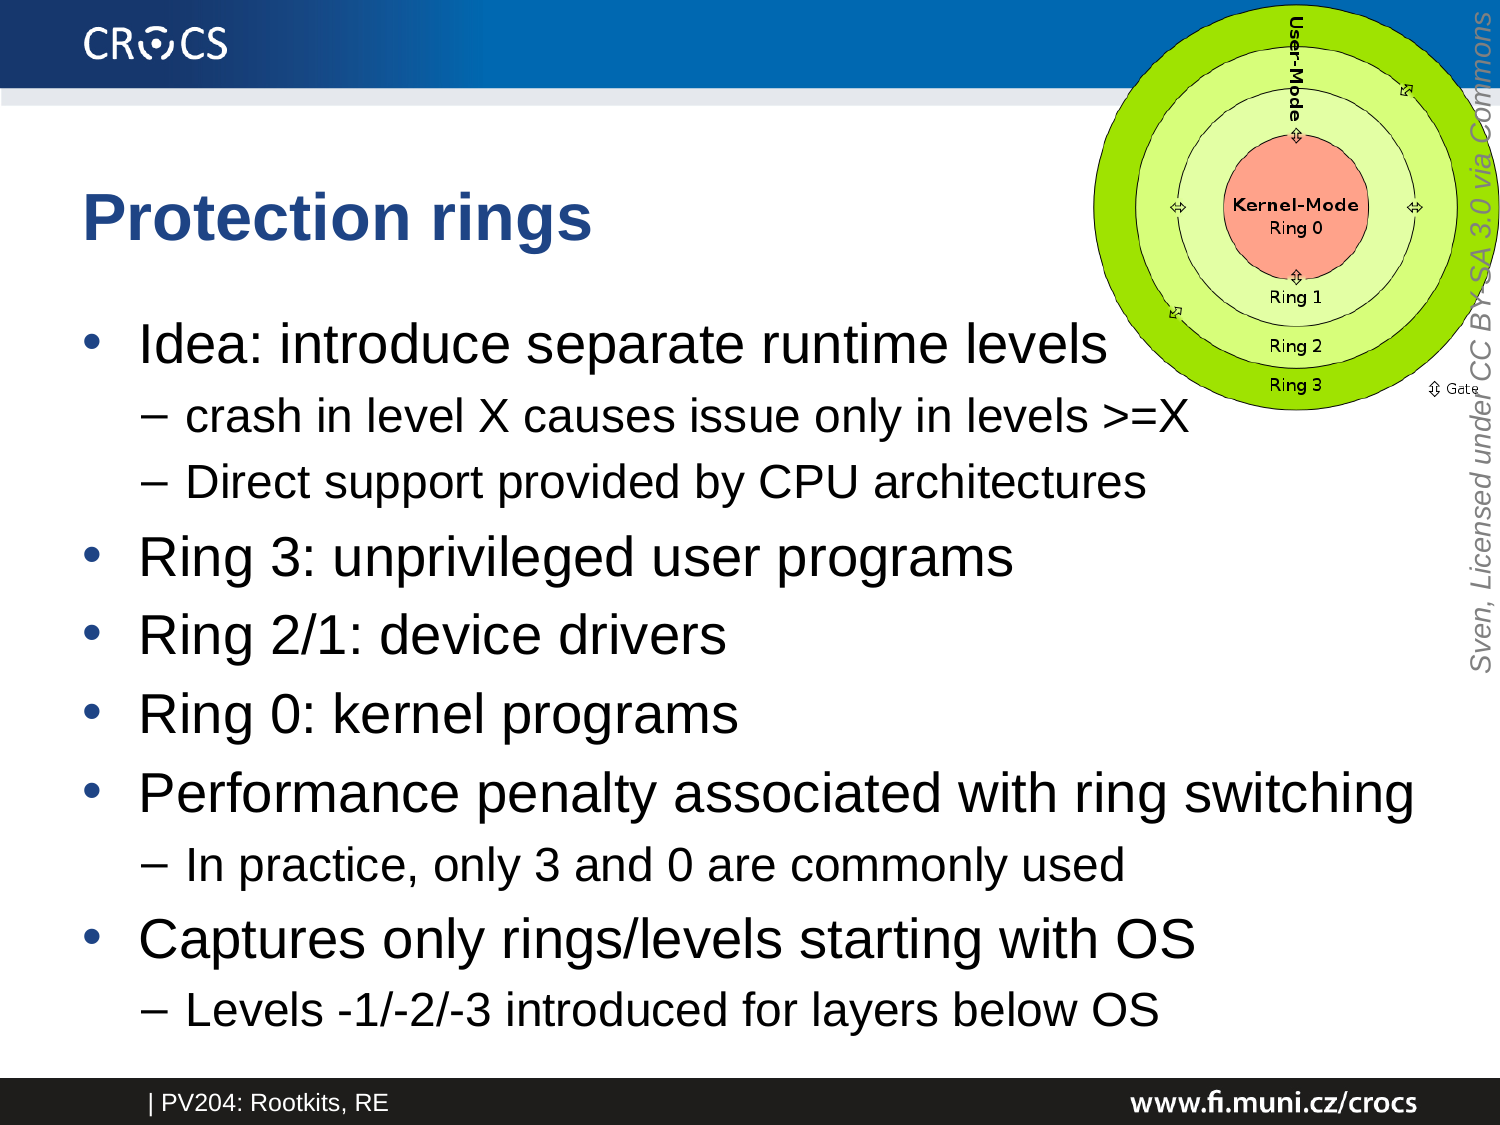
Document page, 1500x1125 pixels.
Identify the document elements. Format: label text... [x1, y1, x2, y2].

picture [0, 0, 1500, 1125]
list Idea: introduce separate runtime levels crash in level X causes issue only in levels >=X Direct support provided by CPU architectures Ring 3: unprivileged user programs Ring 2/1: device drivers Ring 0: kernel programs Performance penalty associated with ring switching In practice, only 3 and 0 are commonly used Captures only rings/levels starting with OS Levels -1/-2/-3 introduced for layers below OS [82, 306, 1433, 988]
text_box Sven, Licensed under CC BY-SA 3.0 via Commons [1454, 418, 1500, 689]
footer | PV204: Rootkits, RE [147, 1078, 623, 1125]
title Protection rings [82, 148, 1087, 280]
